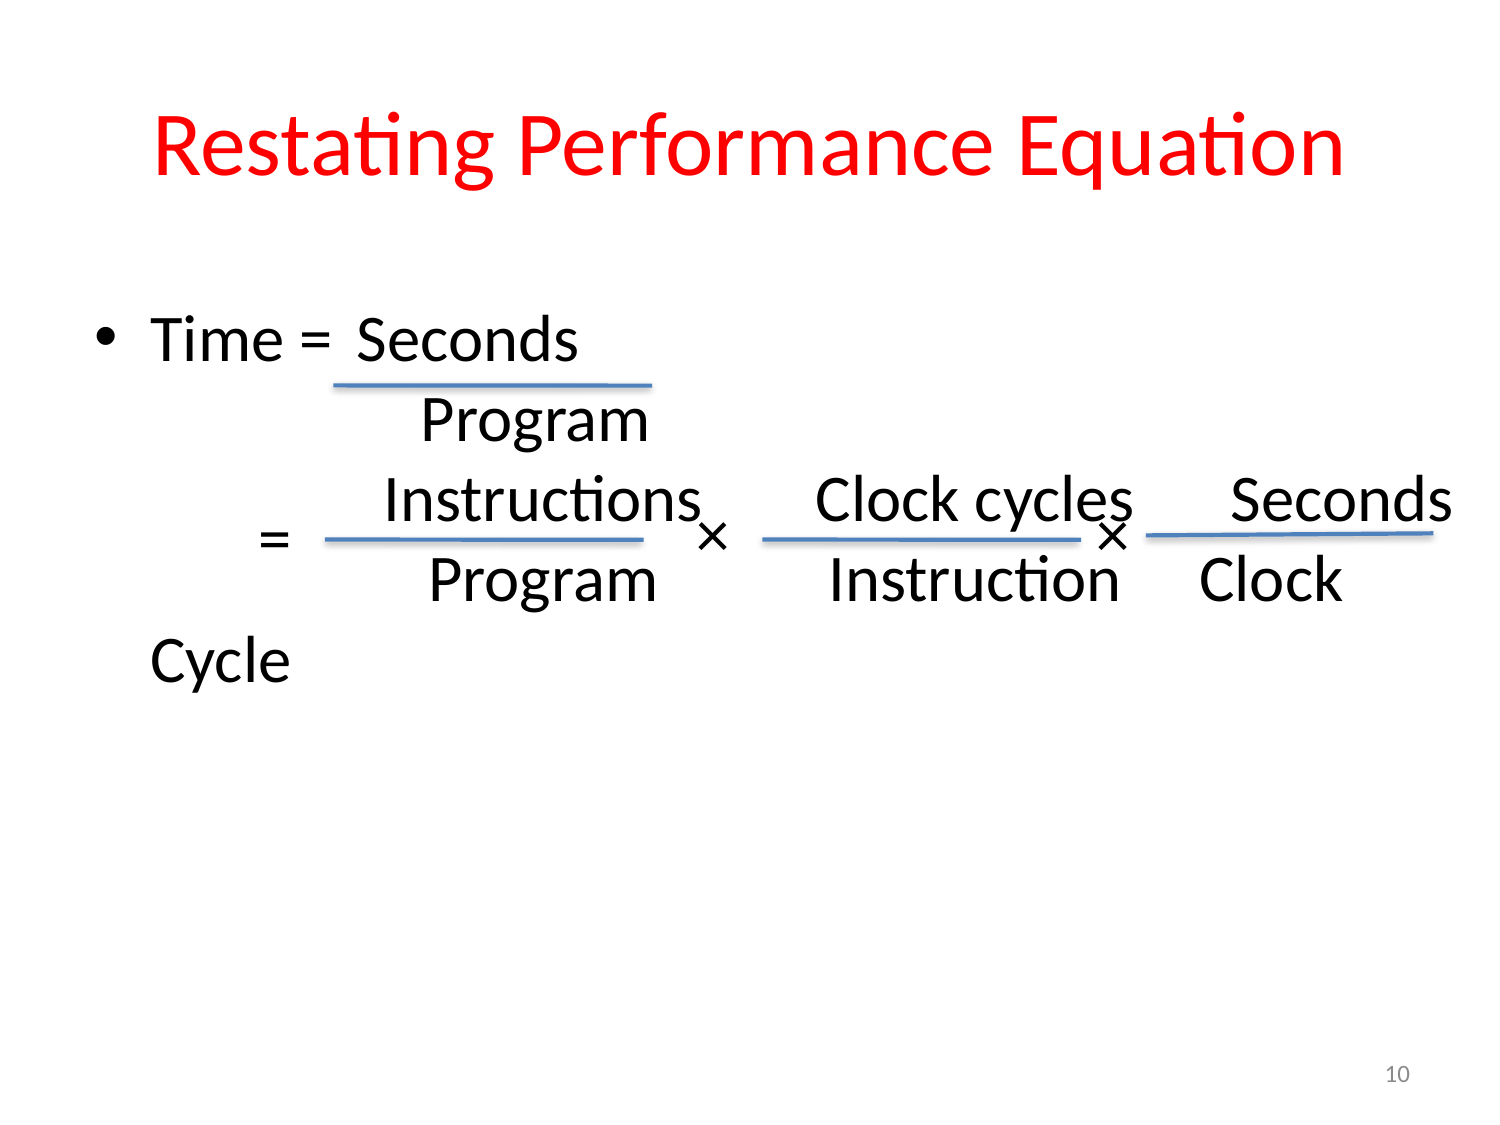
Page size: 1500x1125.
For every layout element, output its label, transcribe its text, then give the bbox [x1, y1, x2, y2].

slide_number 10 [1074, 1042, 1425, 1103]
title Restating Performance Equation [75, 45, 1425, 233]
list Time = Seconds Program Instructions Clock cycles Seconds Program Instruction Clock Cycle [79, 287, 1474, 1030]
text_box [243, 483, 1434, 584]
